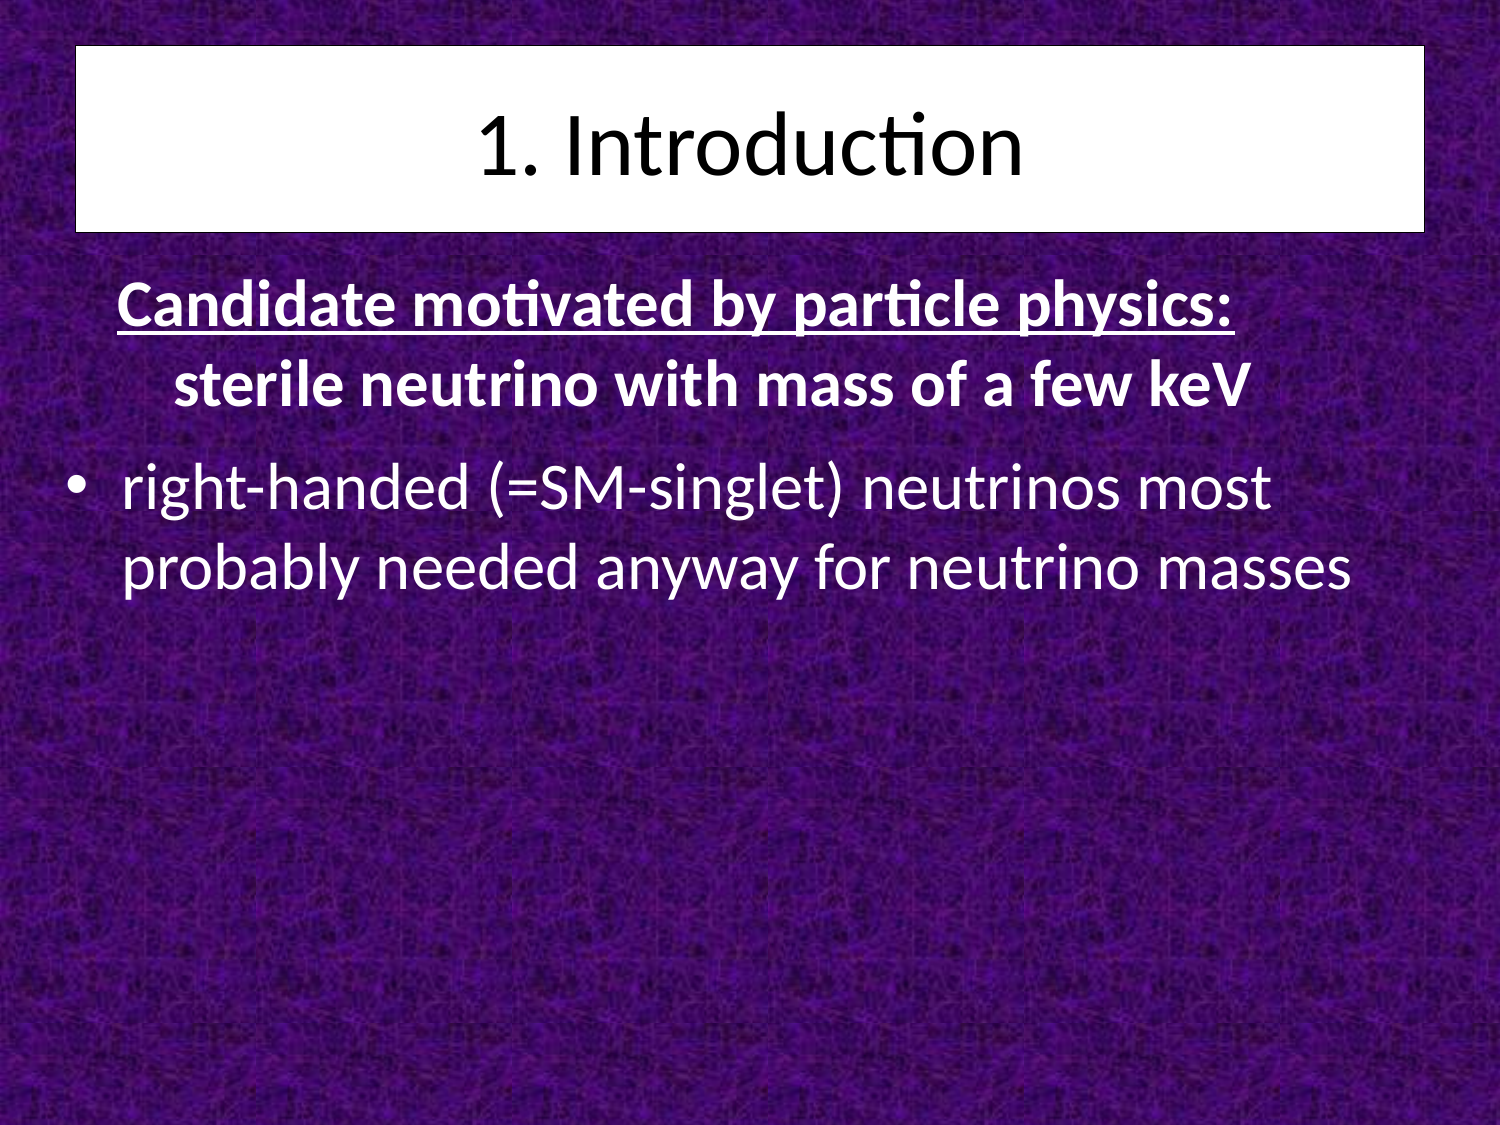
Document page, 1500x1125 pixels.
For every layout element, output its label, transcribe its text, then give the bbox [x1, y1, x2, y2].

picture [0, 0, 1500, 1125]
text_box right-handed (=SM-singlet) neutrinos most probably needed anyway for neutrino masses [50, 435, 1425, 1107]
title 1. Introduction [75, 45, 1425, 233]
list Candidate motivated by particle physics: sterile neutrino with mass of a few keV [102, 252, 1425, 435]
